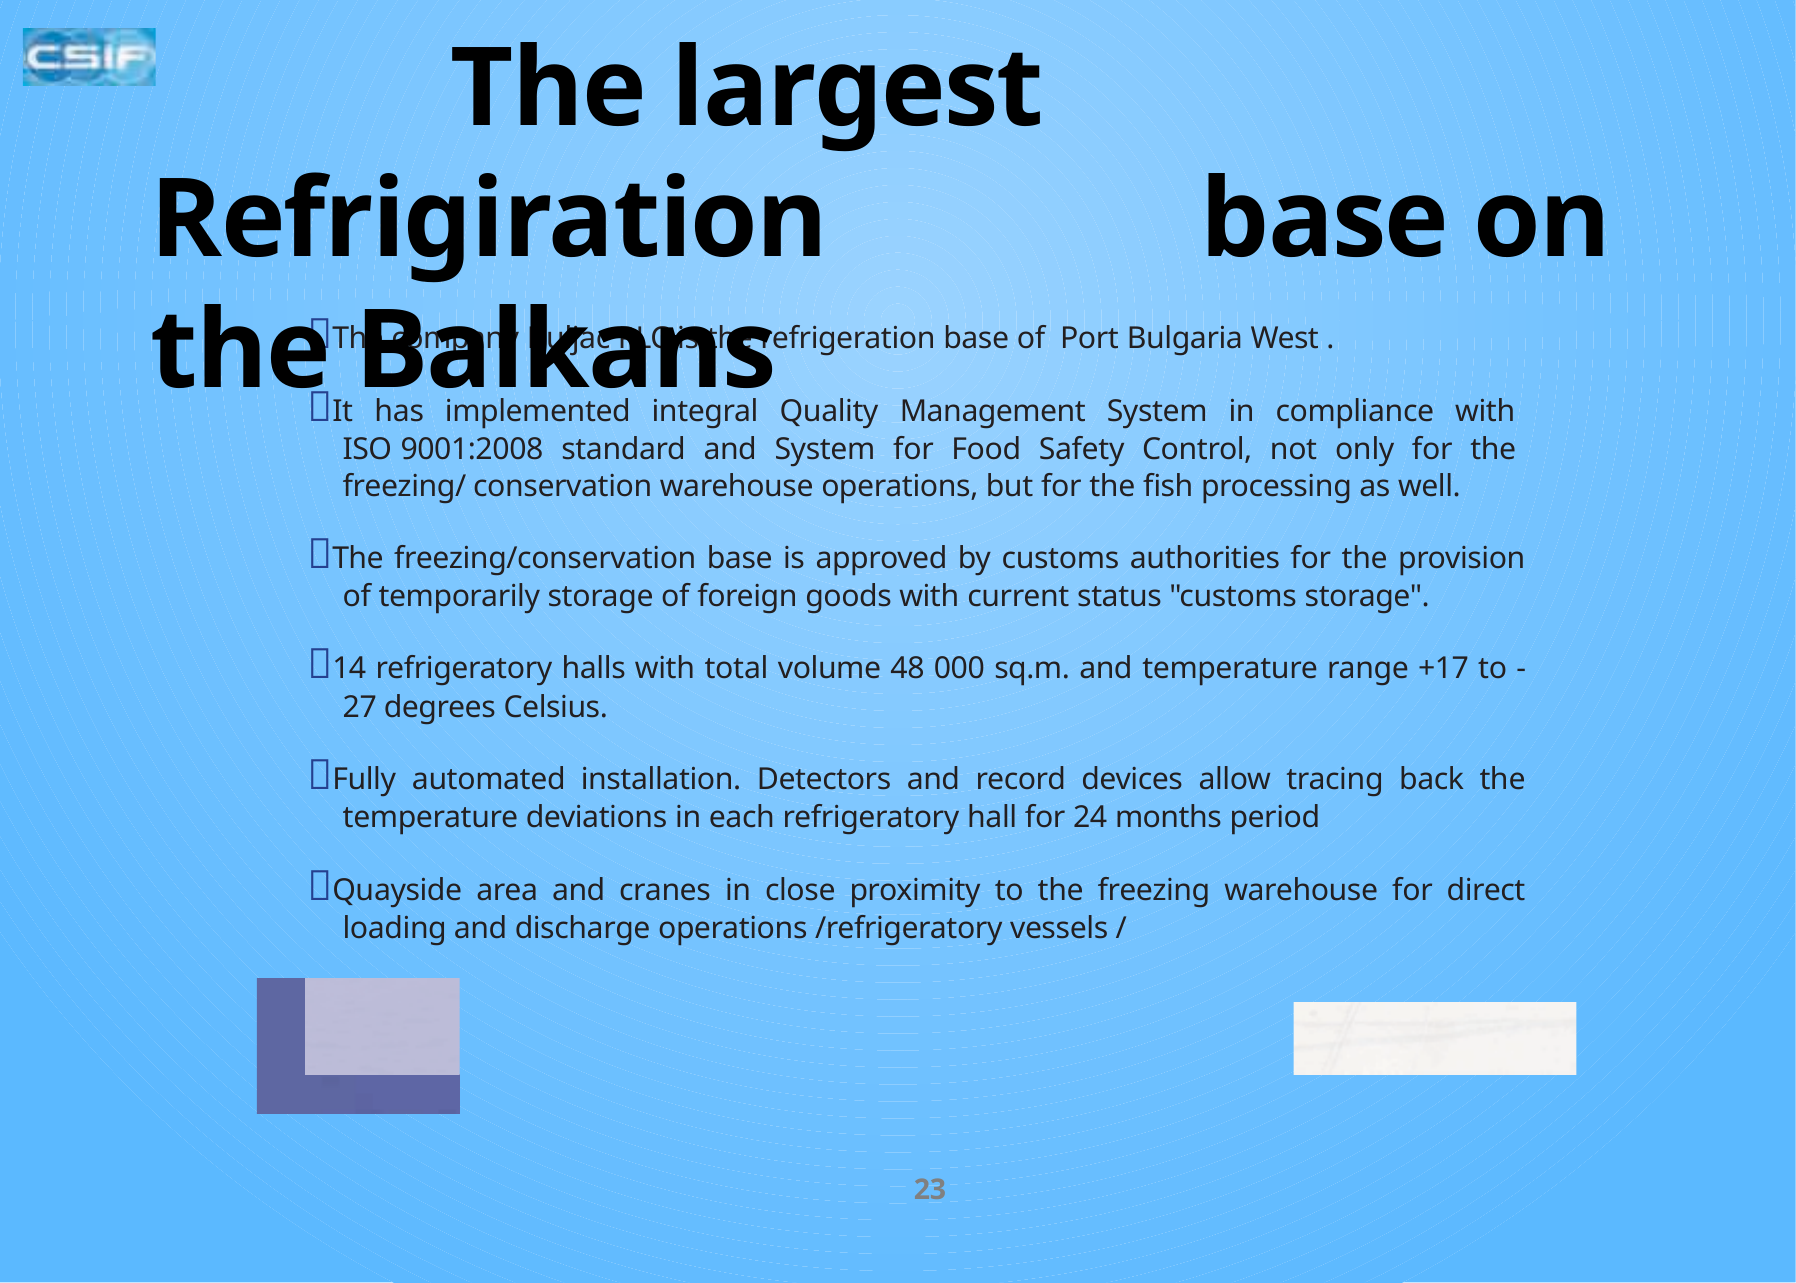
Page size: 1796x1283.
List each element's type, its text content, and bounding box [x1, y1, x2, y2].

slide_number 23 [748, 816, 1108, 1283]
text_box [1293, 1002, 1577, 1075]
title The largest Refrigiration base on the Balkans [0, 15, 1686, 410]
text_box The company Buljac PLC is the refrigeration base of Port Bulgaria West . It has implemented integral Quality Management System in compliance with ISO 9001:2008 standard and System for Food Safety Control, not only for the freezing/ conservation warehouse operations, but for the fish processing as well. The freezing/conservation base is approved by customs authorities for the provision of temporarily storage of foreign goods with current status "customs storage". 14 refrigeratory halls with total volume 48 000 sq.m. and temperature range +17 to -27 degrees Celsius. Fully automated installation. Detectors and record devices allow tracing back the temperature deviations in each refrigeratory hall for 24 months period Quayside area and cranes in close proximity to the freezing warehouse for direct loading and discharge operations /refrigeratory vessels / [305, 410, 1527, 946]
text_box [22, 28, 156, 86]
text_box [256, 978, 460, 1114]
text_box [305, 978, 460, 1075]
